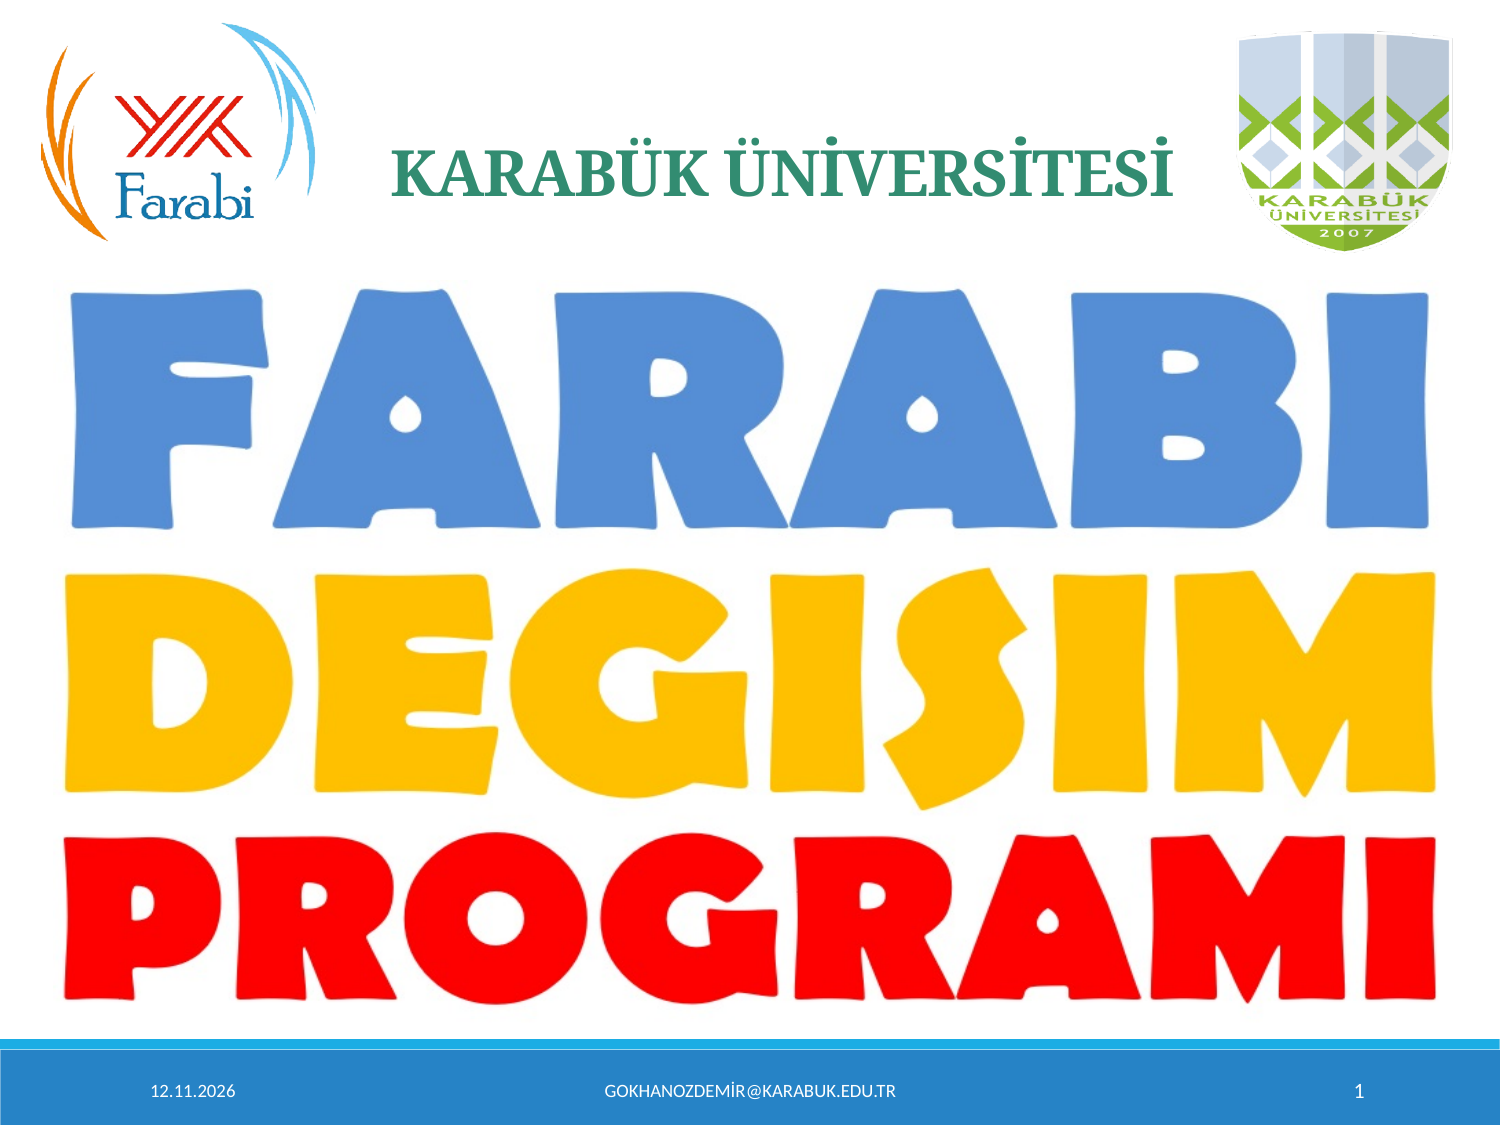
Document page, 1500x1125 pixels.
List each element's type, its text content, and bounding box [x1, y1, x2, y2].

picture [52, 0, 1500, 1029]
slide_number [135, 1059, 440, 1120]
title KARABÜK ÜNİVERSİTESİ [360, 97, 1185, 218]
slide_number 1 [1218, 1059, 1380, 1120]
footer gokhanozdemir@karabuk.edu.tr [453, 1059, 1047, 1120]
picture [40, 21, 322, 245]
